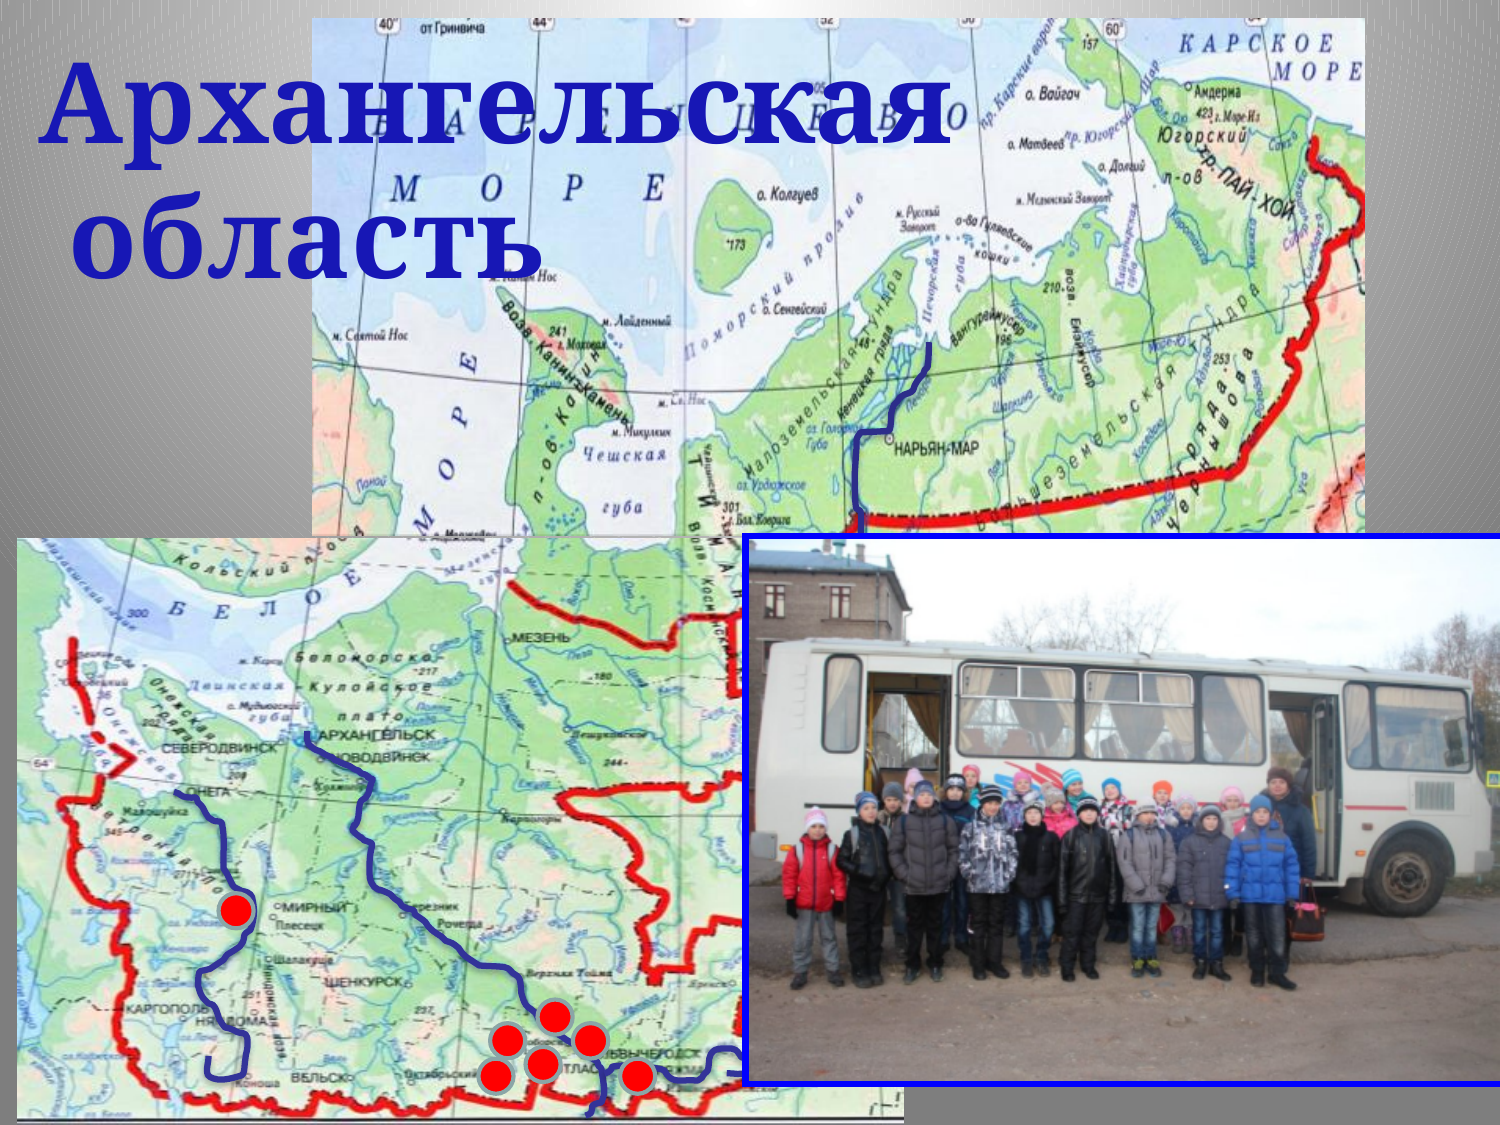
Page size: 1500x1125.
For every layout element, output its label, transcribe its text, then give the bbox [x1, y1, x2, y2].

picture [17, 538, 1500, 1125]
picture [312, 18, 1365, 536]
text_box Архангельская область [23, 23, 307, 309]
